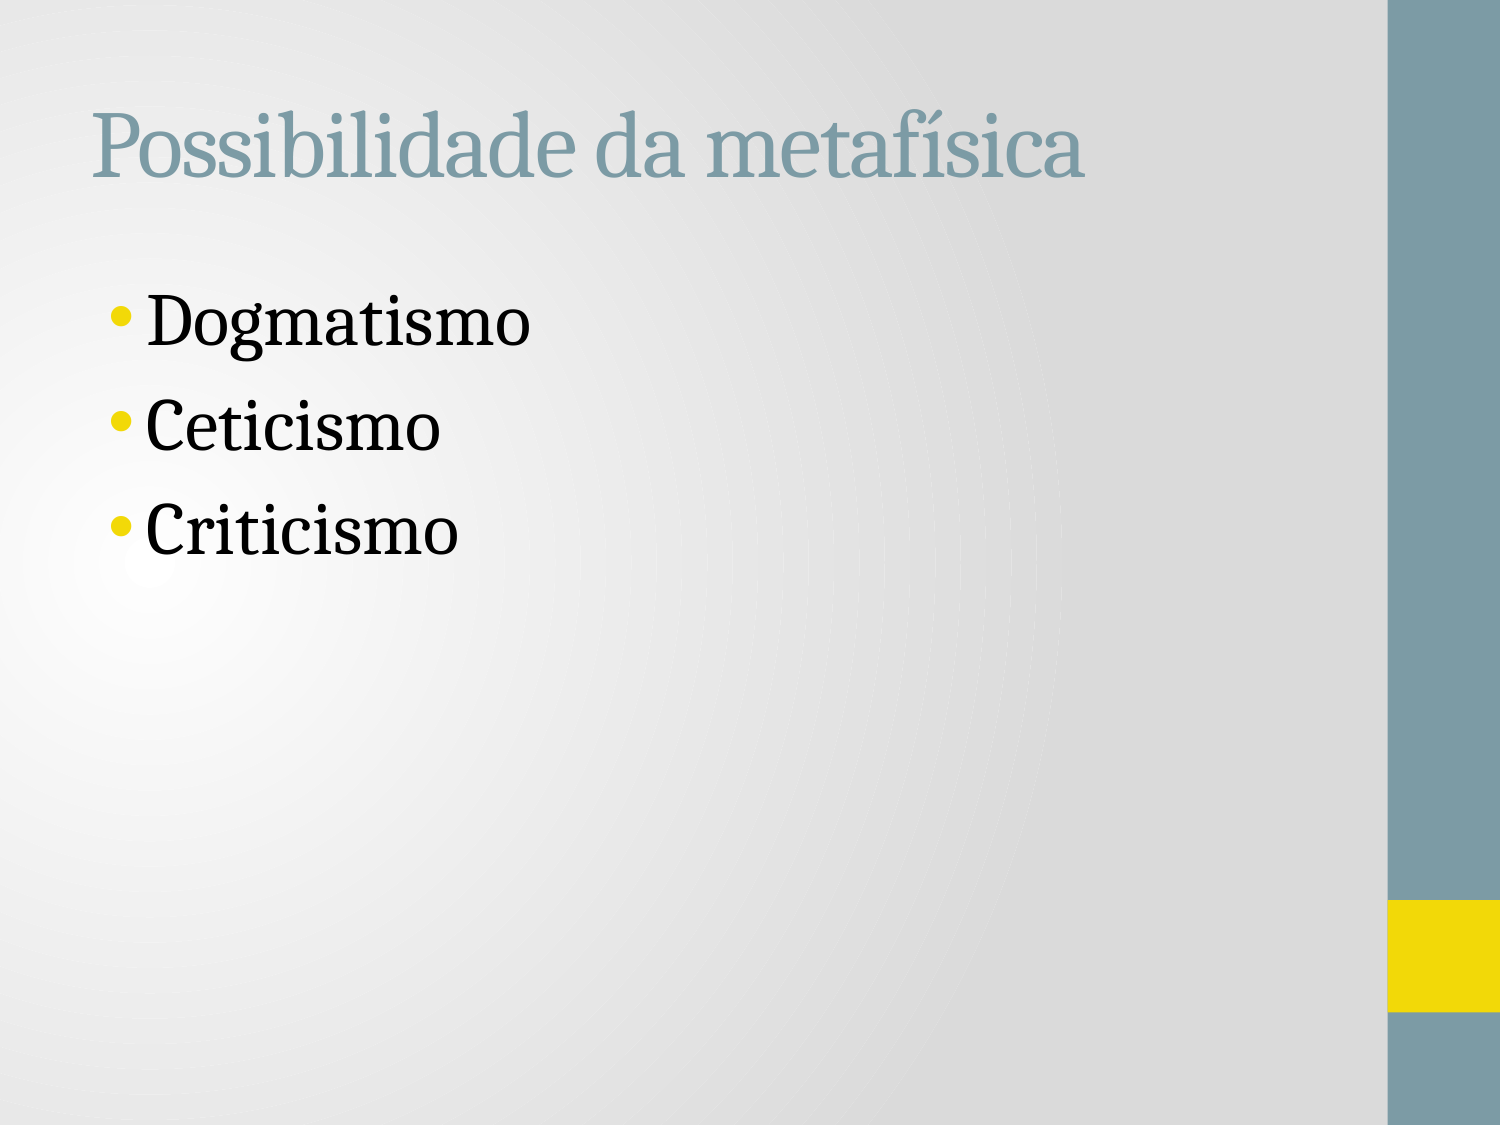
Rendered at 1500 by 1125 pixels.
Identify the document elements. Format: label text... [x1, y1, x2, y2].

list Dogmatismo Ceticismo Criticismo [75, 262, 1325, 1050]
title Possibilidade da metafísica [75, 45, 1325, 233]
